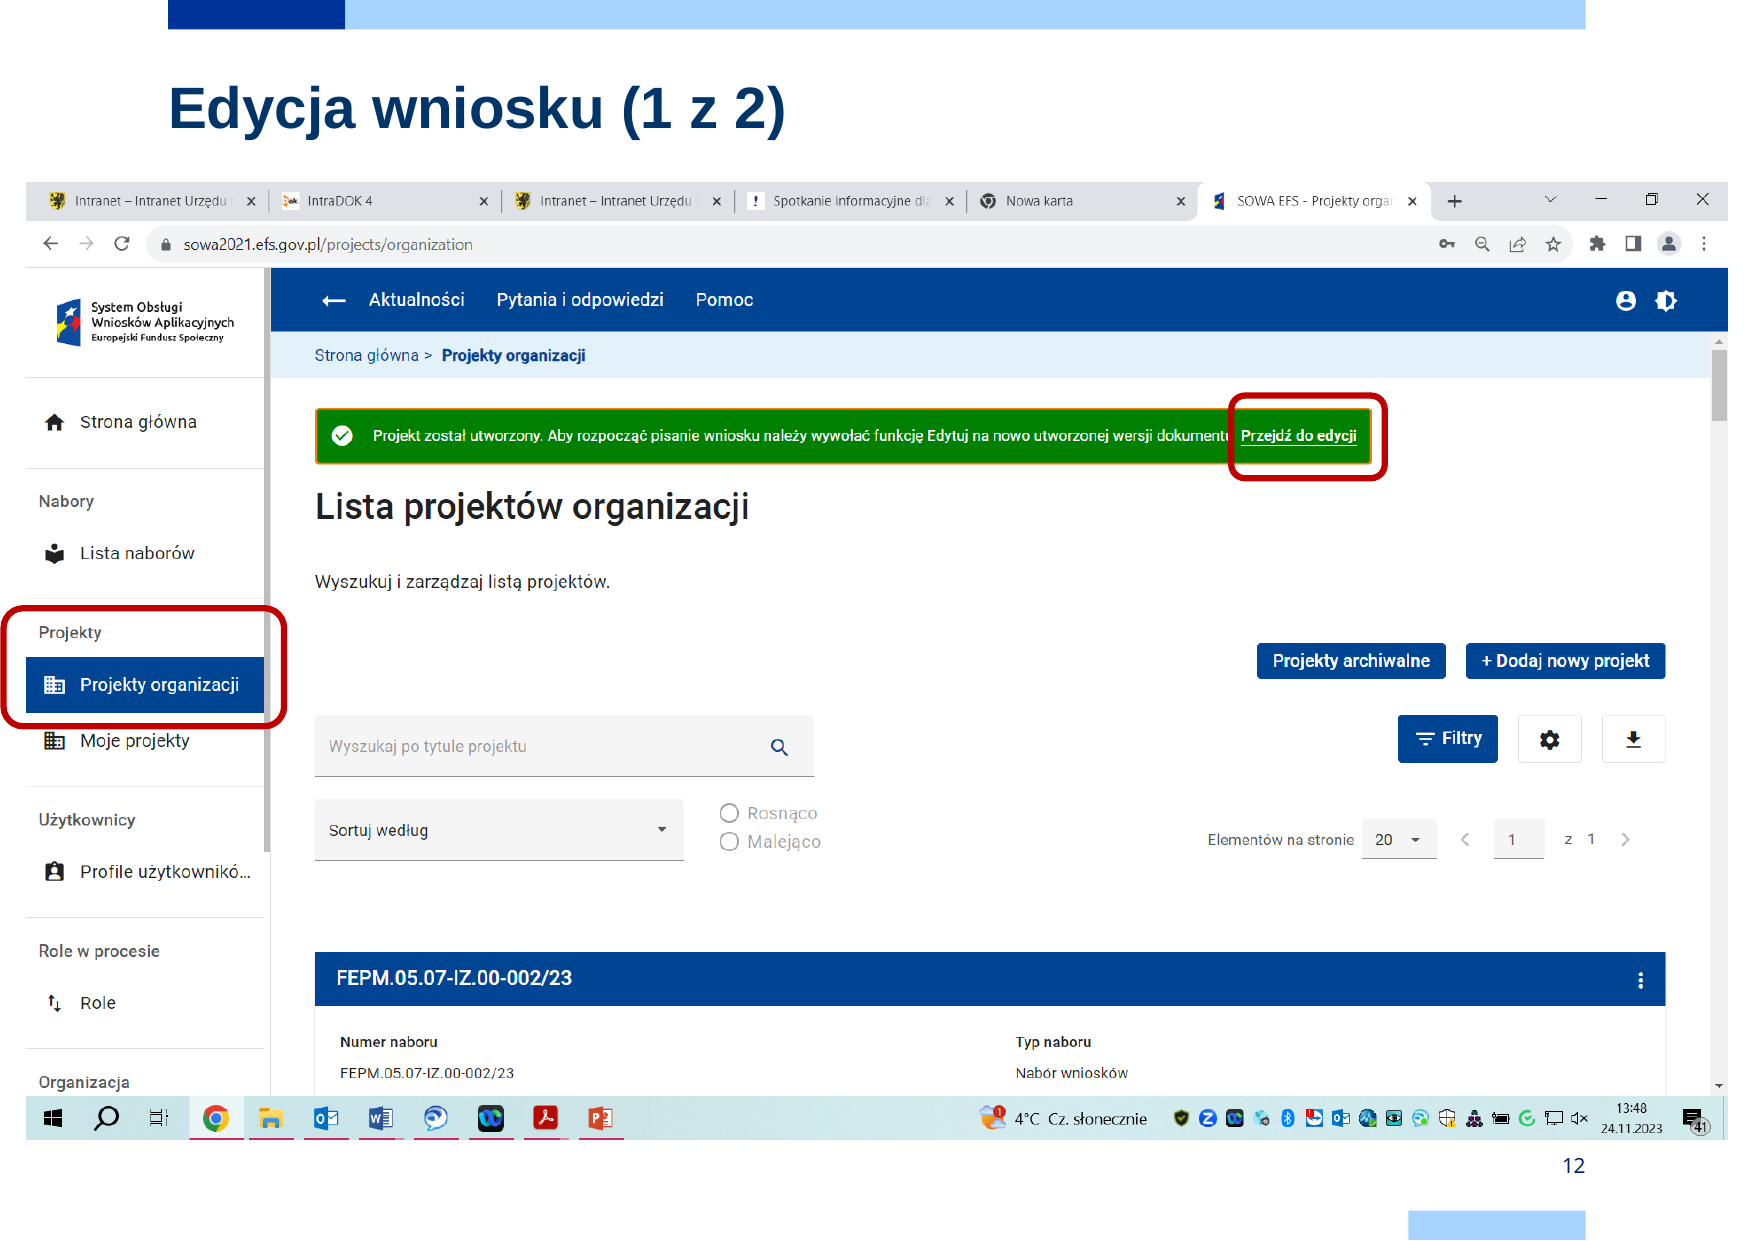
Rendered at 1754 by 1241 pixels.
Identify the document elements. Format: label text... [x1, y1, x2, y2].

title Edycja wniosku (1 z 2) [168, 64, 1710, 182]
slide_number 12 [1408, 1151, 1586, 1182]
text_box [2, 607, 26, 728]
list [26, 182, 1728, 1140]
